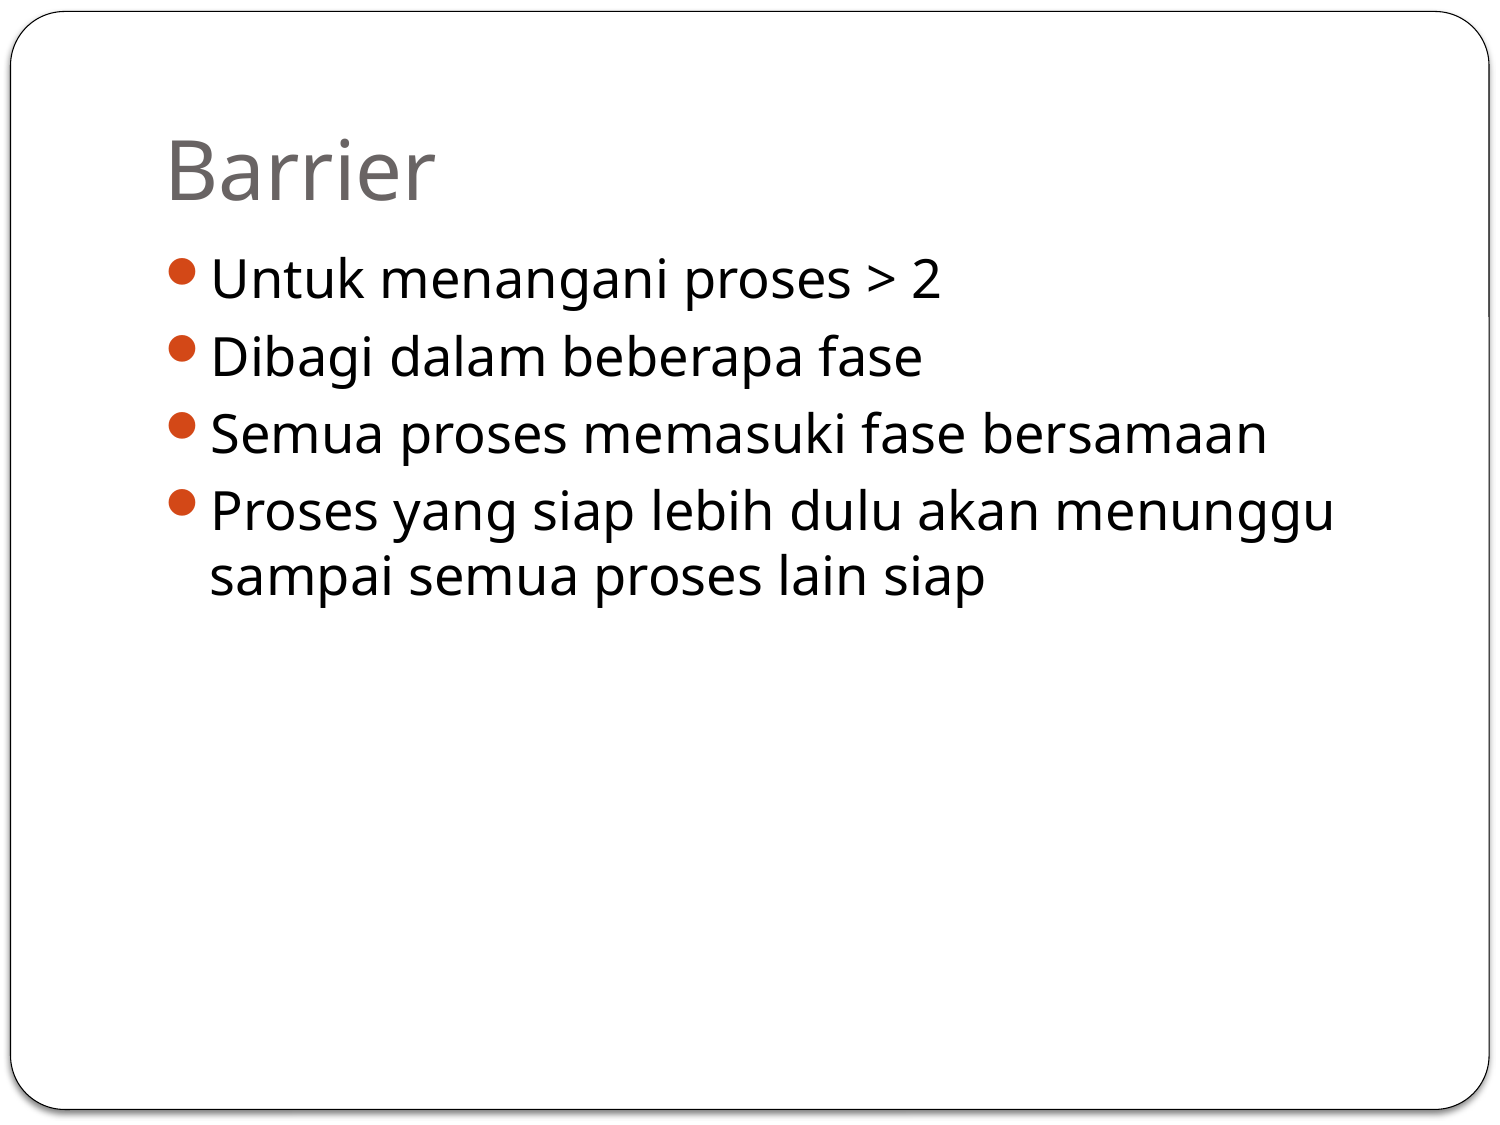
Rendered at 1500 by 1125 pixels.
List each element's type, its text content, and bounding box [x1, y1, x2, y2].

list Untuk menangani proses > 2 Dibagi dalam beberapa fase Semua proses memasuki fase bersamaan Proses yang siap lebih dulu akan menunggu sampai semua proses lain siap [150, 237, 1425, 988]
title Barrier [150, 45, 1425, 233]
